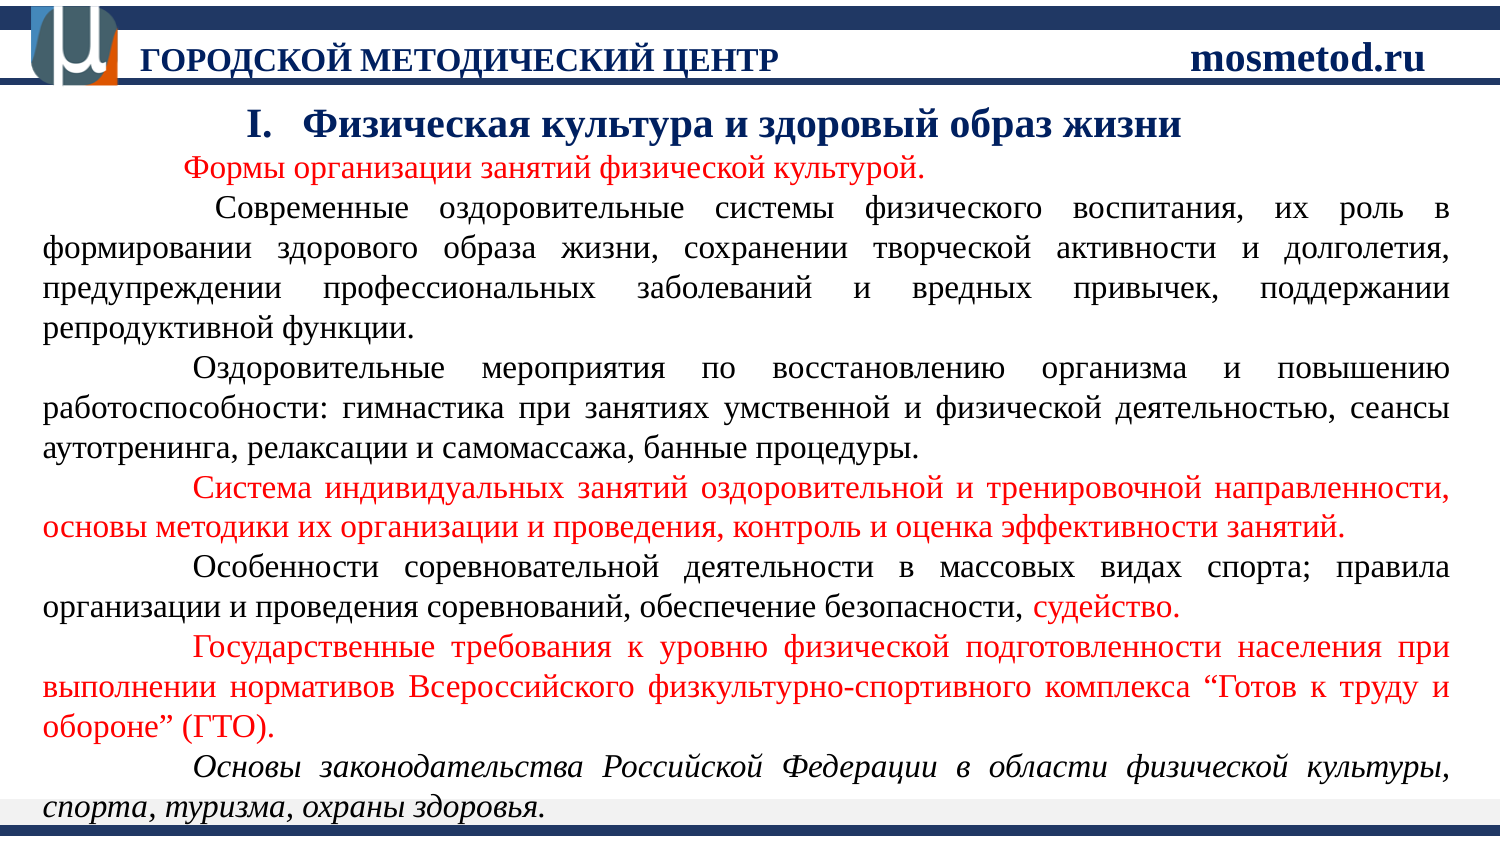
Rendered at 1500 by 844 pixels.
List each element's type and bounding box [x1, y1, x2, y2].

text_box [0, 6, 1500, 836]
